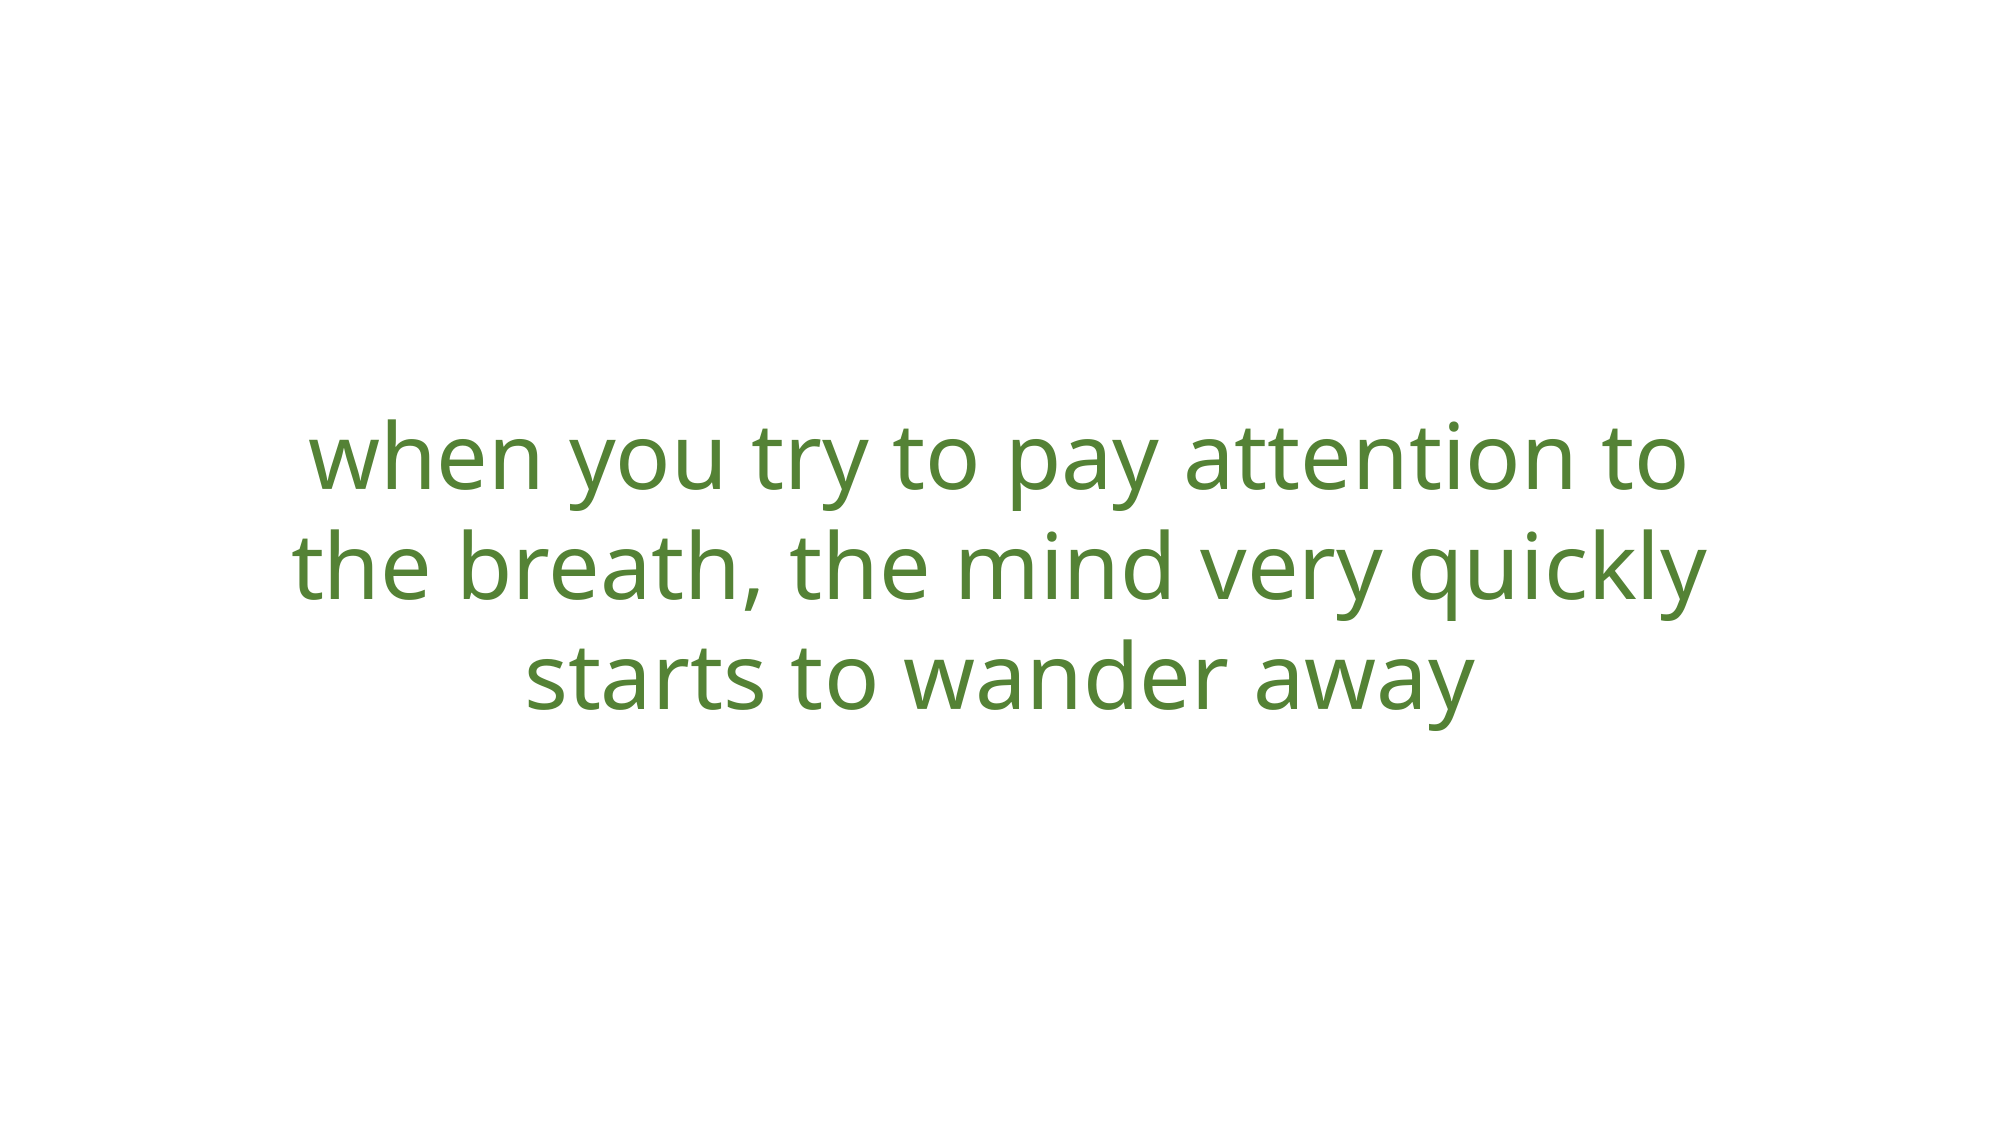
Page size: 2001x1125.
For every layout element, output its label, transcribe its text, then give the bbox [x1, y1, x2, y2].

list when you try to pay attention to the breath, the mind very quickly starts to wander away [249, 369, 1750, 756]
